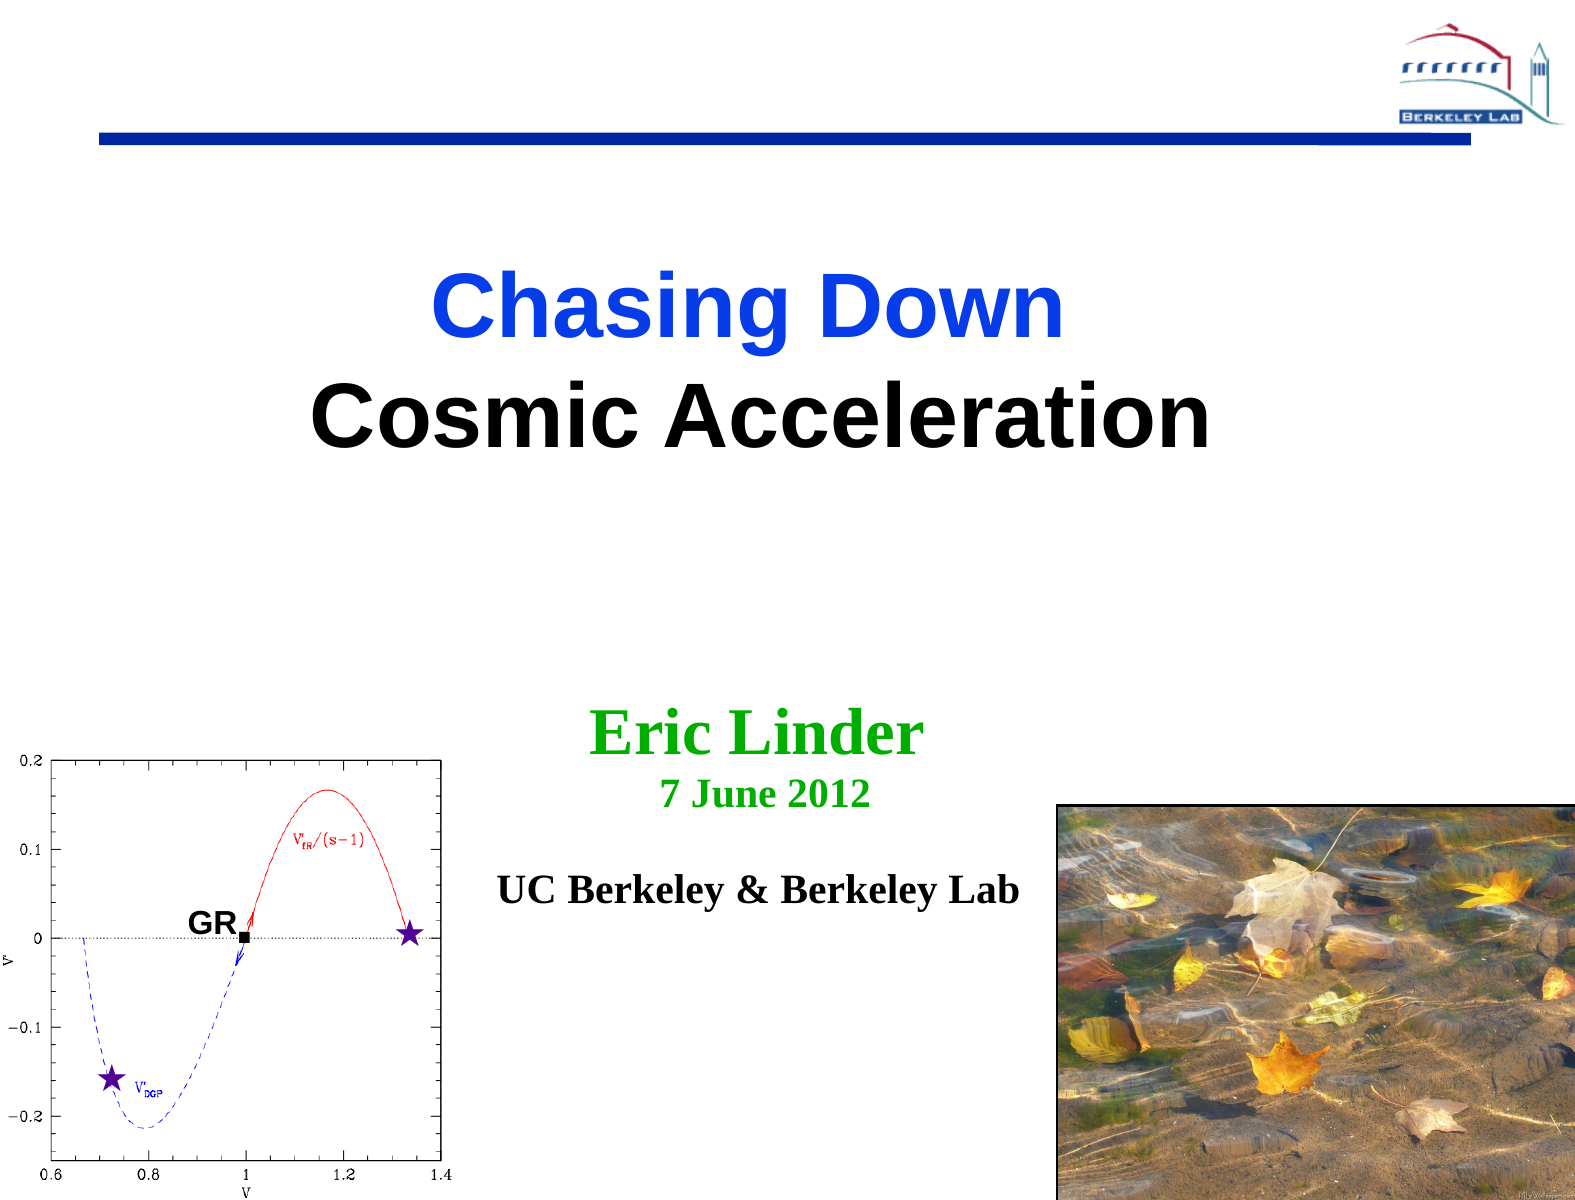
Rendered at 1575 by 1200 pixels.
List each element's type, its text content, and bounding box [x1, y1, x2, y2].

text_box UC Berkeley & Berkeley Lab [457, 854, 1052, 920]
picture [1395, 11, 1573, 131]
text_box Eric Linder 7 June 2012 [33, 695, 1498, 821]
text_box Chasing Down Cosmic Acceleration [212, 238, 1312, 474]
picture [1057, 806, 1575, 1200]
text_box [0, 750, 454, 1200]
